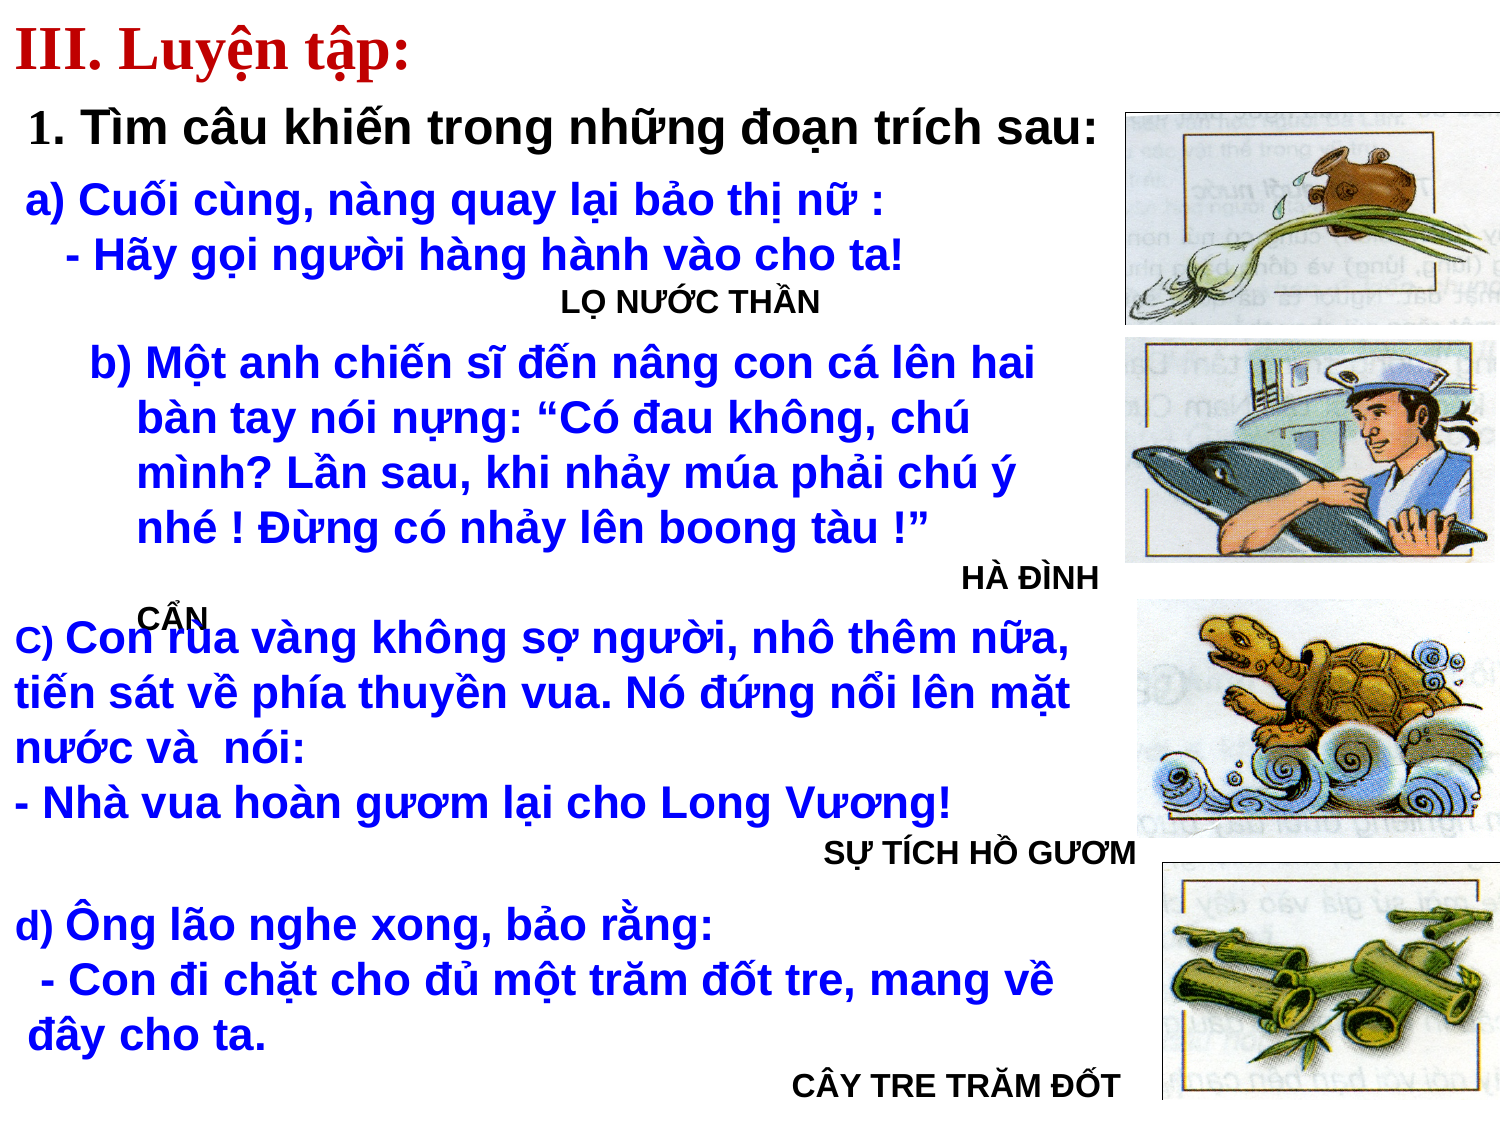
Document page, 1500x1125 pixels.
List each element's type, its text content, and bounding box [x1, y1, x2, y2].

text_box a) Cuối cùng, nàng quay lại bảo thị nữ : - Hãy gọi người hàng hành vào cho ta! LỌ NƯỚC THẦN [0, 162, 1050, 324]
picture [1124, 337, 1500, 563]
text_box 1. Tìm câu khiến trong những đoạn trích sau: [12, 87, 1188, 163]
picture [1162, 862, 1500, 1101]
text_box III. Luyện tập: [0, 0, 575, 90]
picture [1124, 112, 1500, 326]
text_box d) Ông lão nghe xong, bảo rằng: - Con đi chặt cho đủ một trăm đốt tre, mang về đây cho ta. CÂY TRE TRĂM ĐỐT [0, 887, 1163, 1113]
text_box C) Con rùa vàng không sợ người, nhô thêm nữa, tiến sát về phía thuyền vua. Nó đứng nổi lên mặt nước và nói: - Nhà vua hoàn gươm lại cho Long Vương! SỰ TÍCH HỒ GƯƠM [0, 599, 1163, 880]
text_box b) Một anh chiến sĩ đến nâng con cá lên hai bàn tay nói nựng: “Có đau không, chú mình? Lần sau, khi nhảy múa phải chú ý nhé ! Đừng có nhảy lên boong tàu !” HÀ ĐÌNH CẨN [0, 324, 1125, 599]
picture [1137, 599, 1500, 838]
